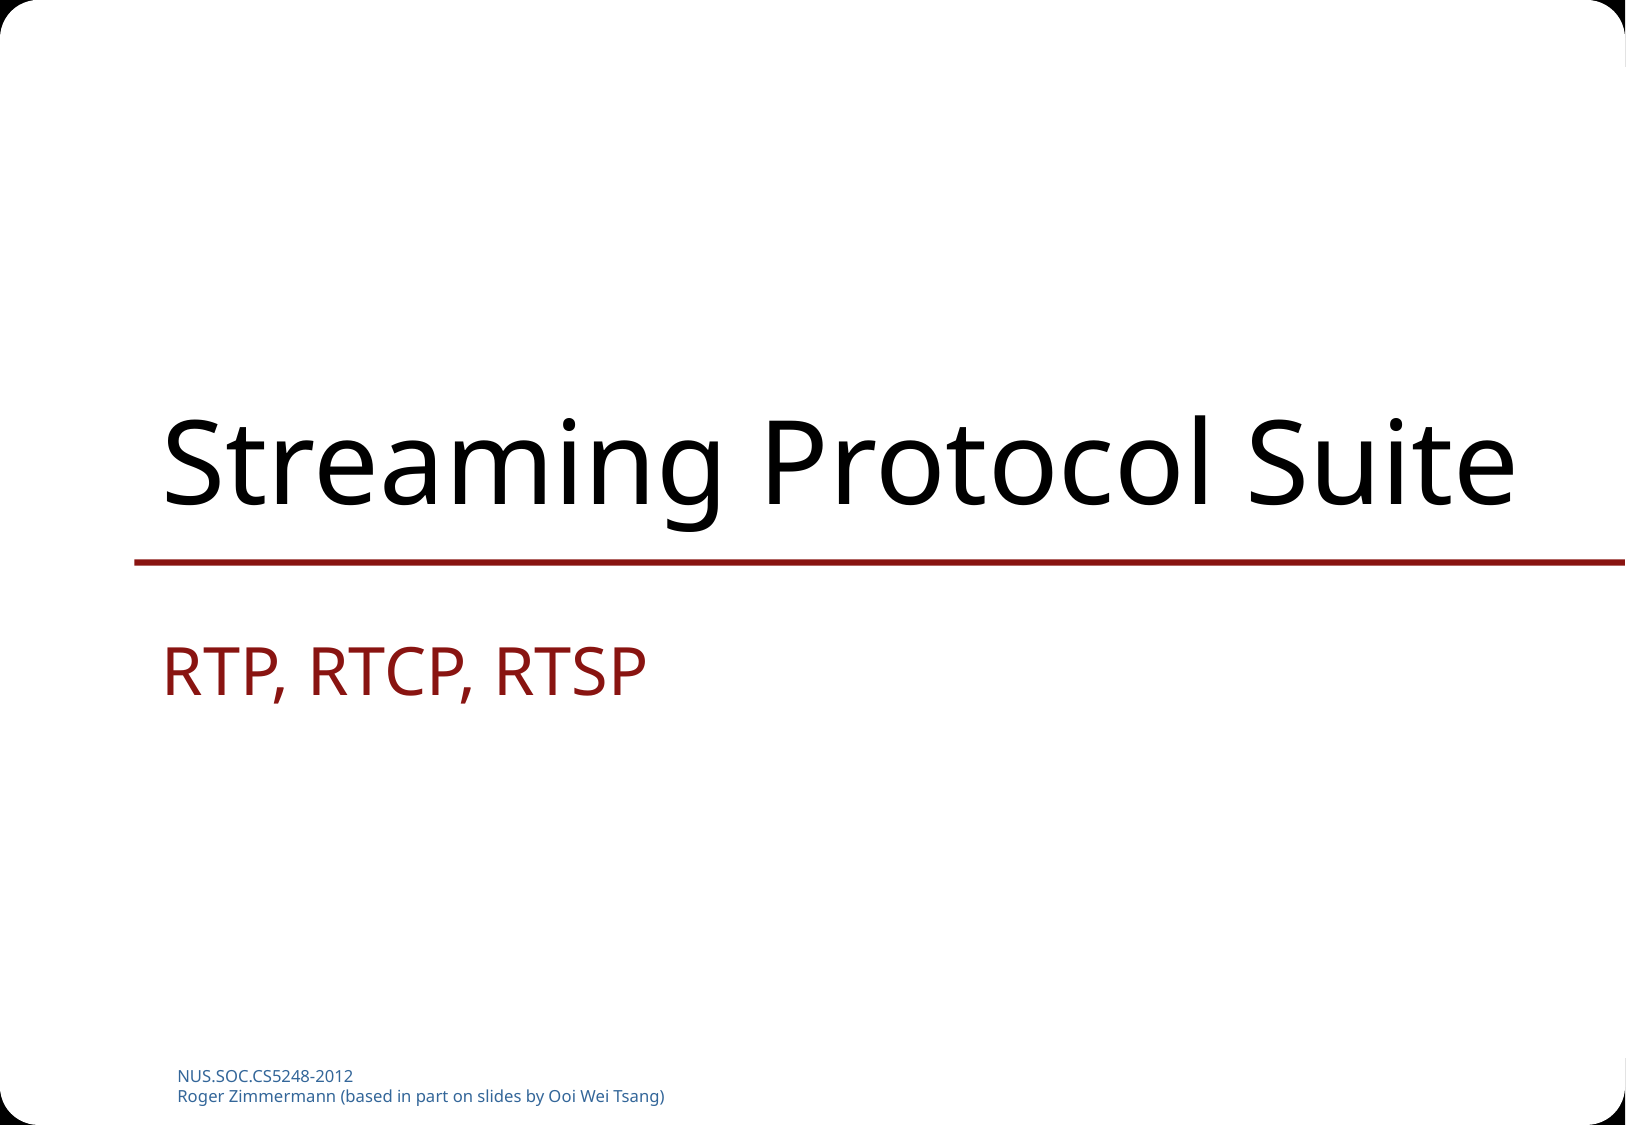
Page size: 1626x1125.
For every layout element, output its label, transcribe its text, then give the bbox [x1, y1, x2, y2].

title Streaming Protocol Suite [146, 172, 1544, 536]
subtitle RTP, RTCP, RTSP [146, 621, 1366, 885]
footer [595, 1024, 1111, 1101]
slide_number [161, 1058, 501, 1101]
